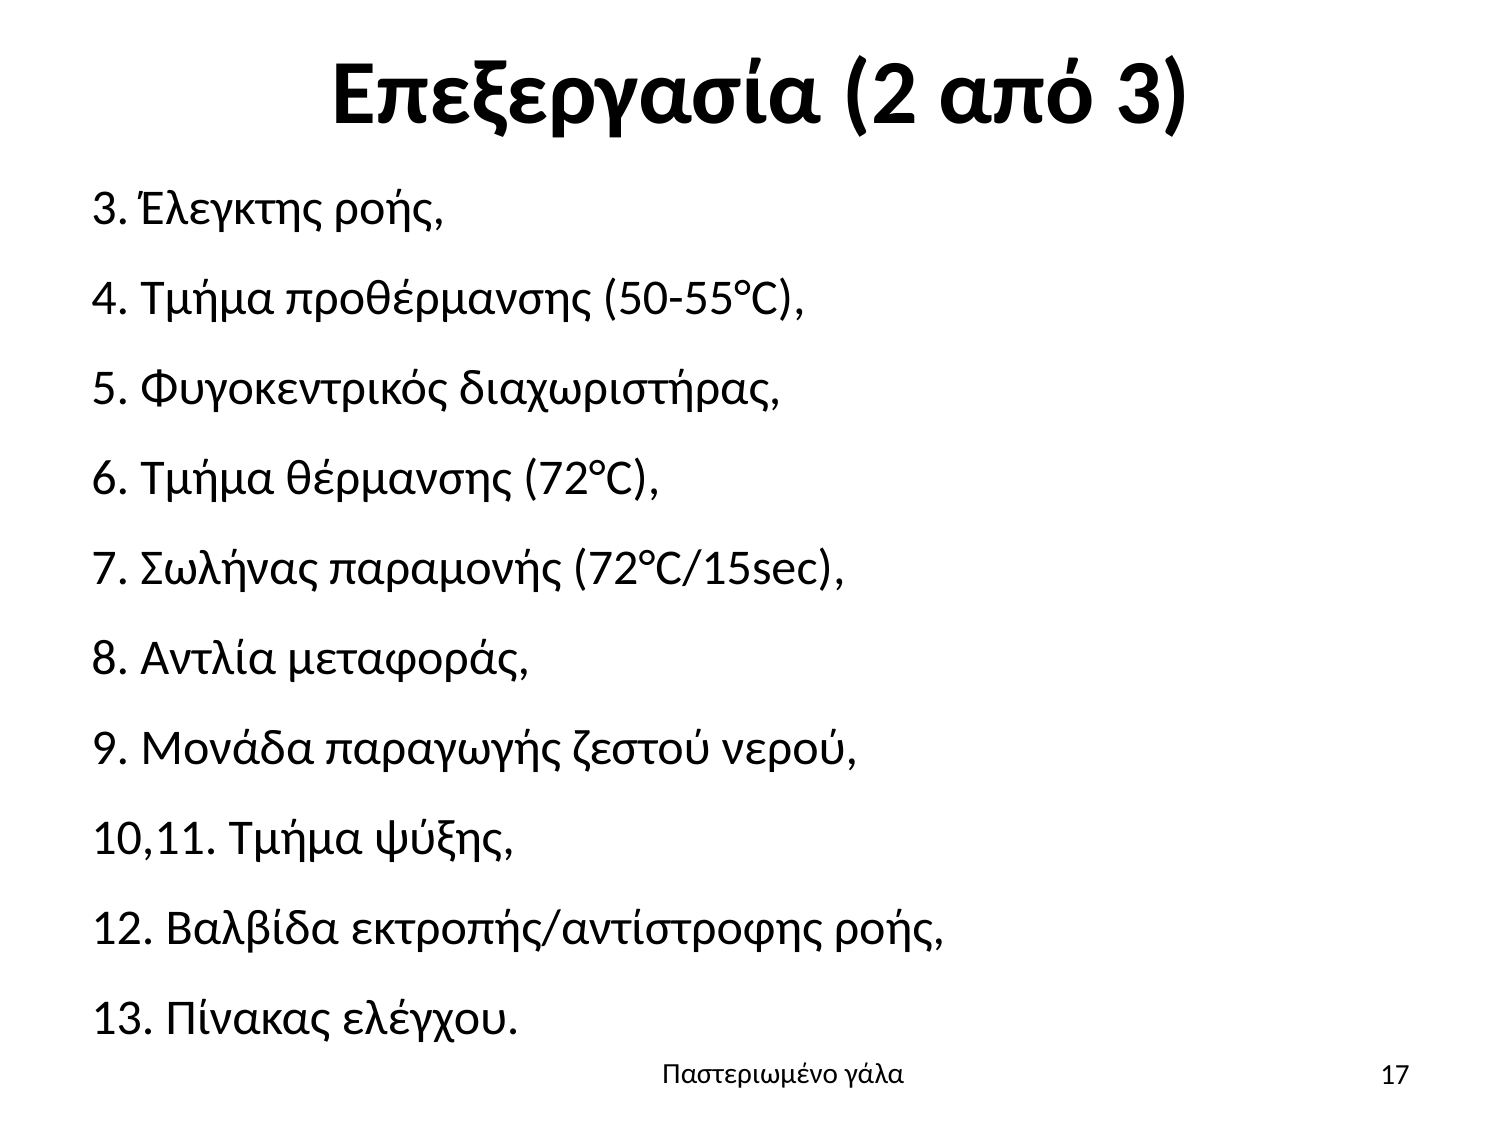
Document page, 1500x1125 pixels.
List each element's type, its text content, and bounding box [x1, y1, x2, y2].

slide_number 17 [1074, 1042, 1425, 1103]
title Επεξεργασία (2 από 3) [64, 13, 1459, 161]
text_box 3. Έλεγκτης ροής, 4. Τμήμα προθέρμανσης (50-55°C), 5. Φυγοκεντρικός διαχωριστήρας, 6. Τμήμα θέρμανσης (72°C), 7. Σωλήνας παραμονής (72°C/15sec), 8. Αντλία μεταφοράς, 9. Μονάδα παραγωγής ζεστού νερού, 10,11. Τμήμα ψύξης, 12. Βαλβίδα εκτροπής/αντίστροφης ροής, 13. Πίνακας ελέγχου. [76, 137, 1424, 1052]
text_box Παστεριωμένο γάλα [521, 1046, 1046, 1125]
